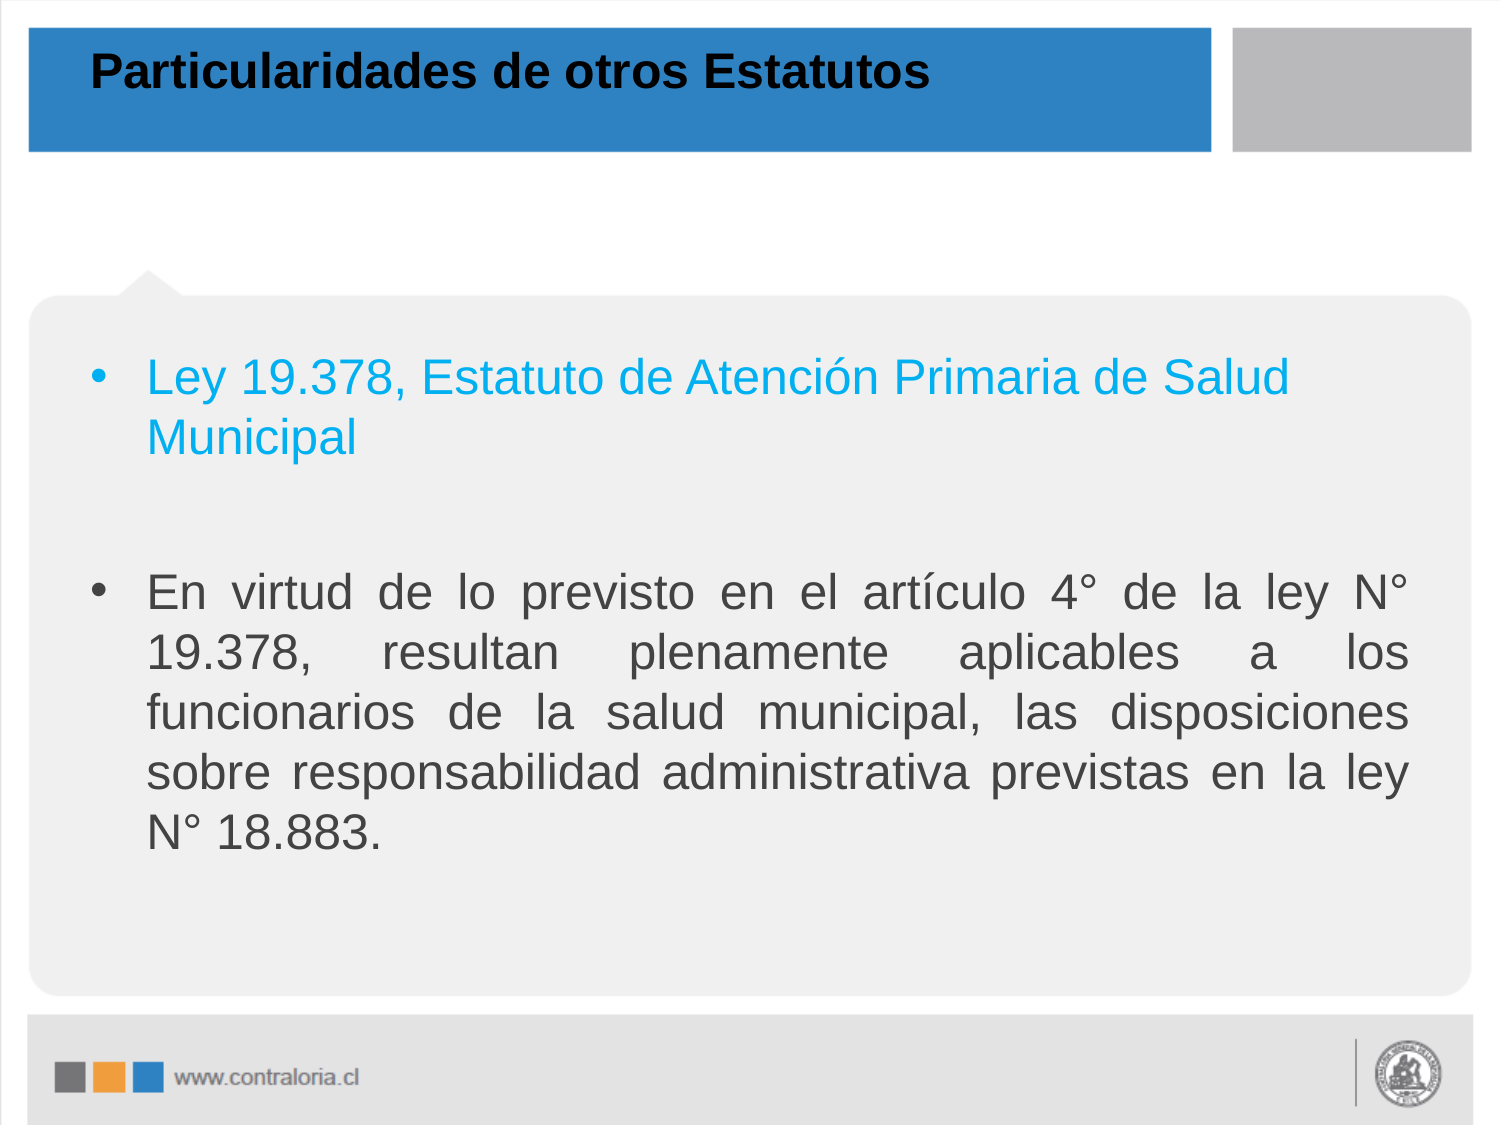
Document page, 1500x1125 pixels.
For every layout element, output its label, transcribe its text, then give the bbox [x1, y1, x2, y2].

picture [0, 0, 1500, 1125]
title Particularidades de otros Estatutos [74, 44, 1098, 212]
list Ley 19.378, Estatuto de Atención Primaria de Salud Municipal En virtud de lo previsto en el artículo 4° de la ley N° 19.378, resultan plenamente aplicables a los funcionarios de la salud municipal, las disposiciones sobre responsabilidad administrativa previstas en la ley N° 18.883. [74, 336, 1426, 980]
